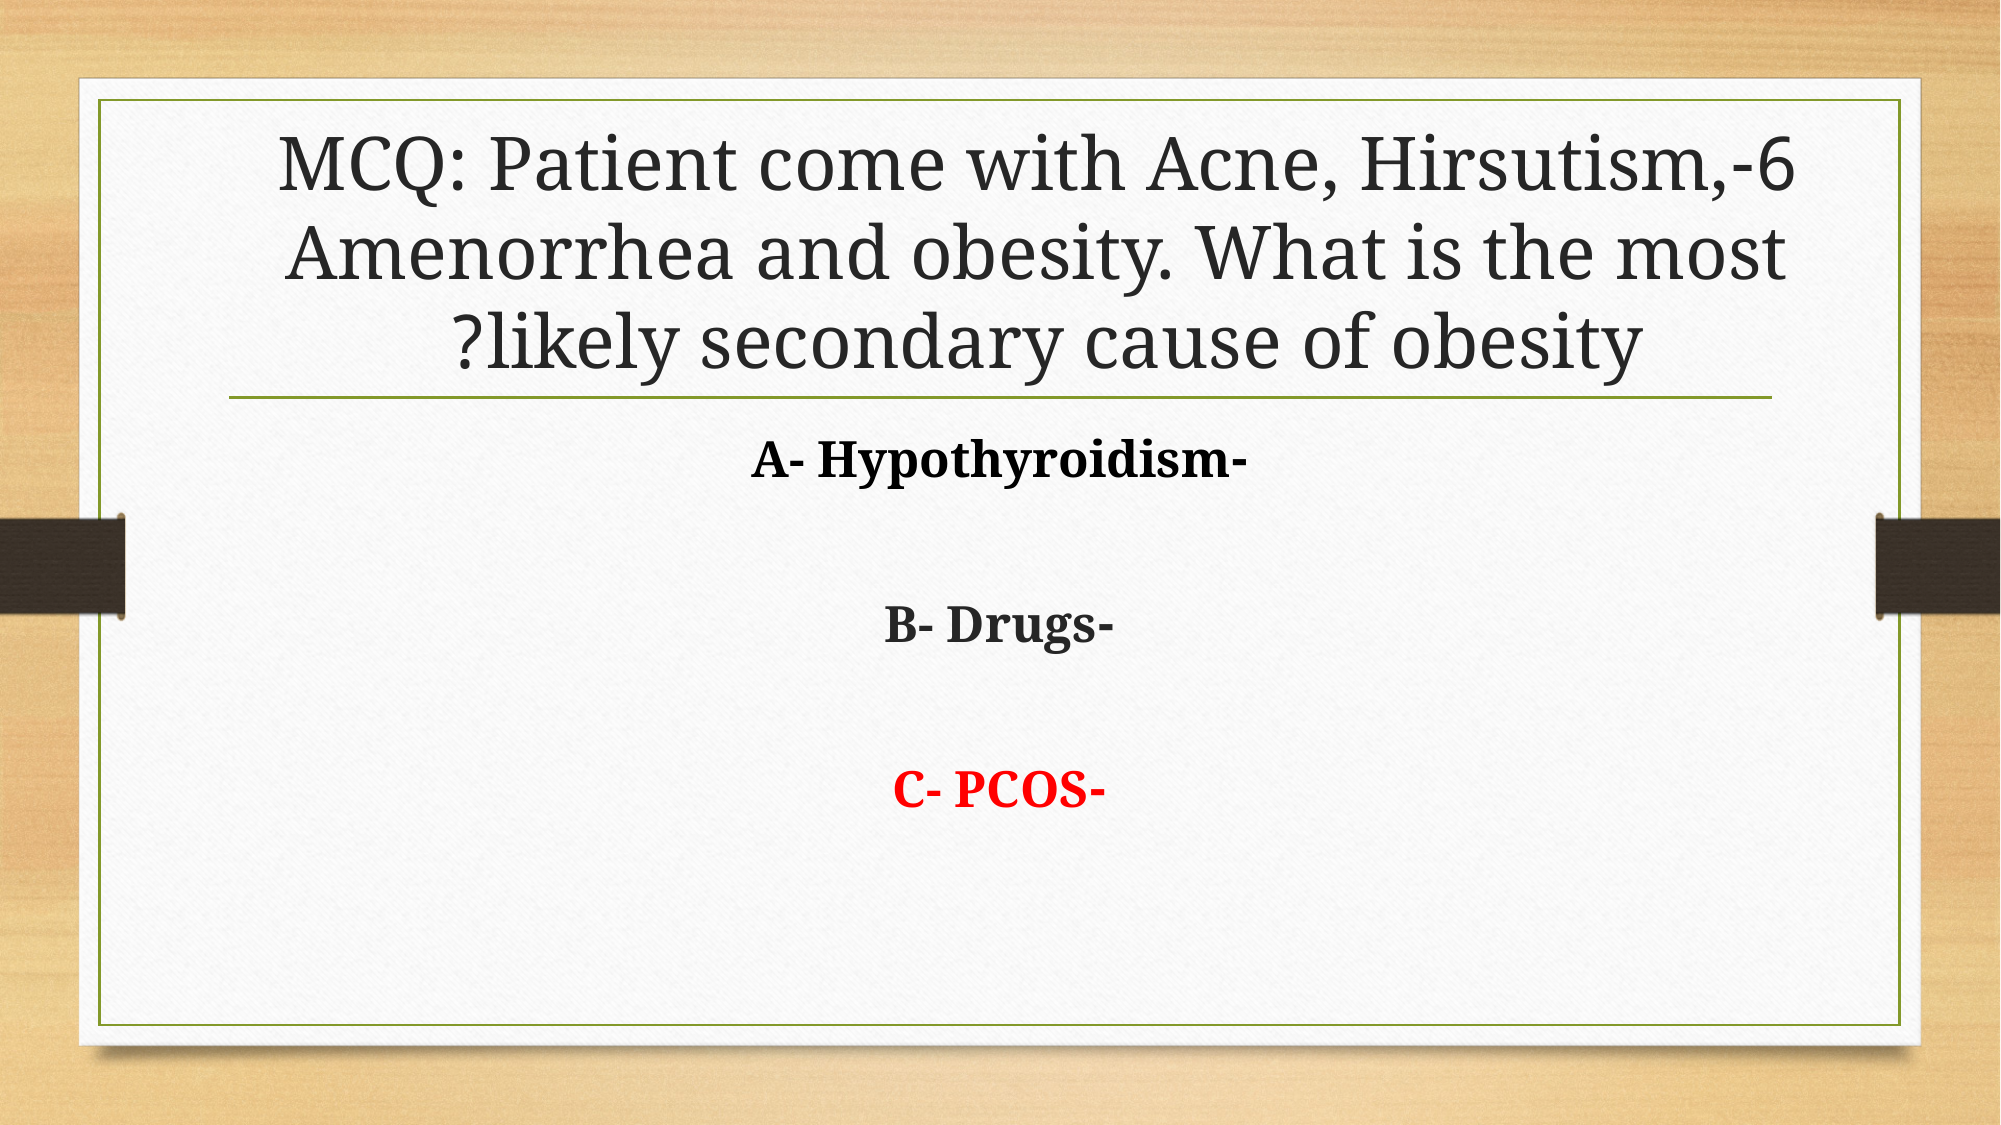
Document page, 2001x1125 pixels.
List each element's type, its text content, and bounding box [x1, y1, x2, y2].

title 6-MCQ: Patient come with Acne, Hirsutism, Amenorrhea and obesity. What is the most likely secondary cause of obesity? [212, 106, 1863, 393]
picture [0, 0, 2001, 1125]
list -A- Hypothyroidism -B- Drugs -C- PCOS [212, 419, 1788, 964]
